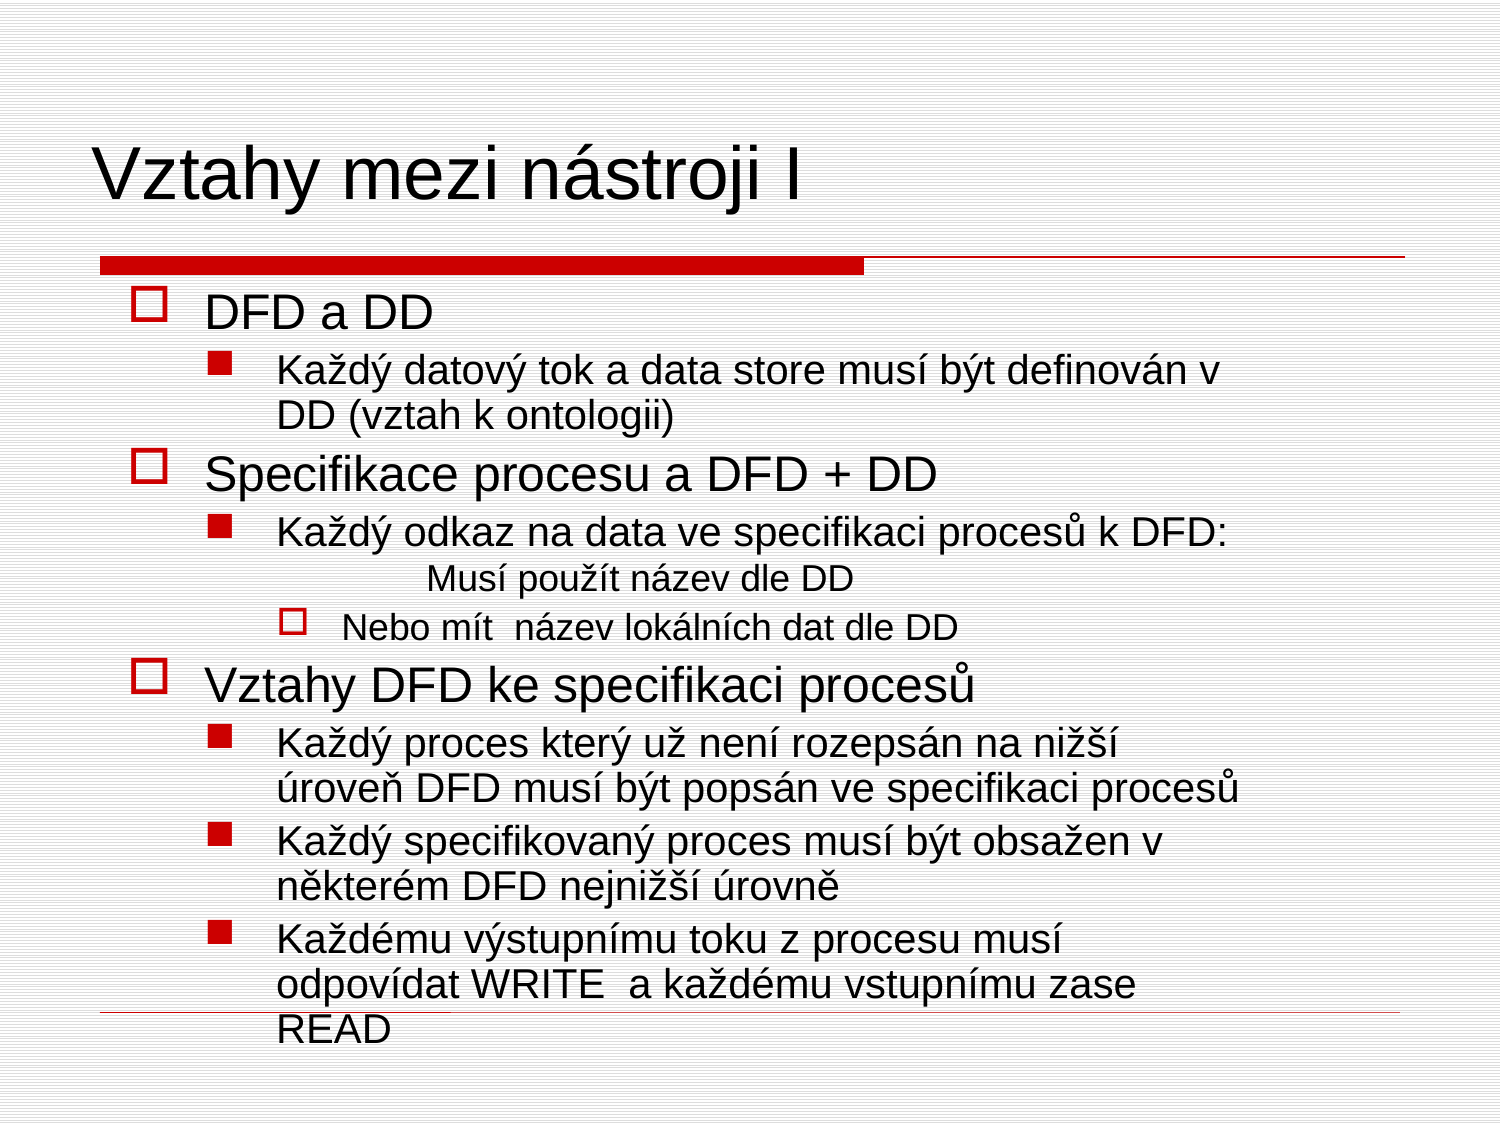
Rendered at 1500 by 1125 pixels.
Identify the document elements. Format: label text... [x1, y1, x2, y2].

text_box DFD a DD Každý datový tok a data store musí být definován v DD (vztah k ontologii) Specifikace procesu a DFD + DD Každý odkaz na data ve specifikaci procesů k DFD: Musí použít název dle DD Nebo mít název lokálních dat dle DD Vztahy DFD ke specifikaci procesů Každý proces který už není rozepsán na nižší úroveň DFD musí být popsán ve specifikaci procesů Každý specifikovaný proces musí být obsažen v některém DFD nejnižší úrovně Každému výstupnímu toku z procesu musí odpovídat WRITE a každému vstupnímu zase READ [112, 278, 1263, 1083]
text_box Vztahy mezi nástroji I [76, 0, 1352, 222]
